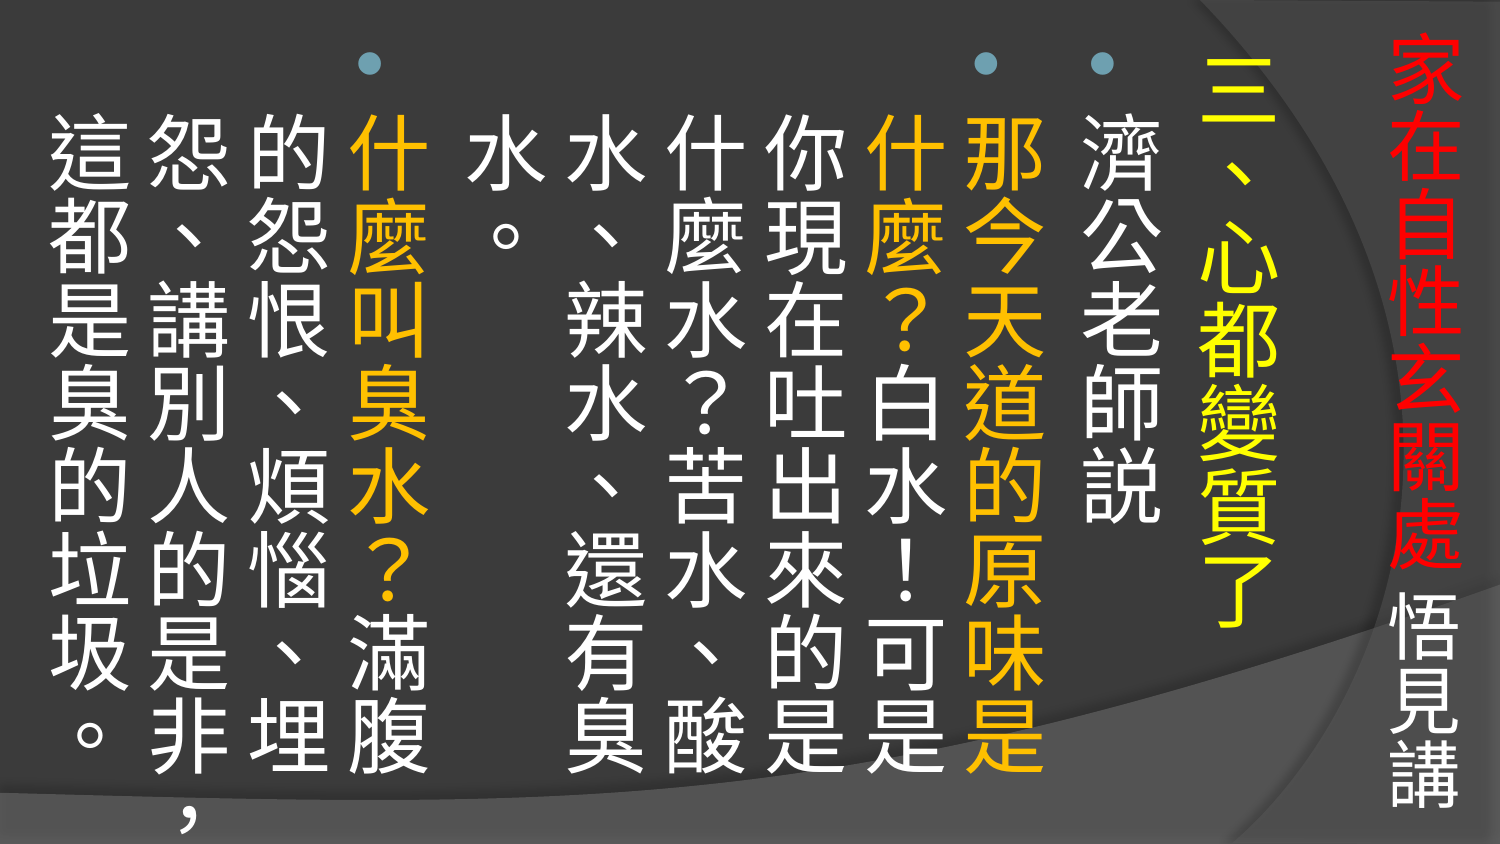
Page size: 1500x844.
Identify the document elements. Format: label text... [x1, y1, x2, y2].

title 家在自性玄關處 悟見講 [1364, 21, 1483, 820]
list 三、心都變質了 濟公老師説 那今天道的原味是什麼？白水！可是你現在吐出來的是什麼水？苦水、酸水、辣水、還有臭水。 什麼叫臭水？滿腹的怨恨、煩惱、埋怨、講別人的是非，這都是臭的垃圾。 [29, 27, 1365, 820]
